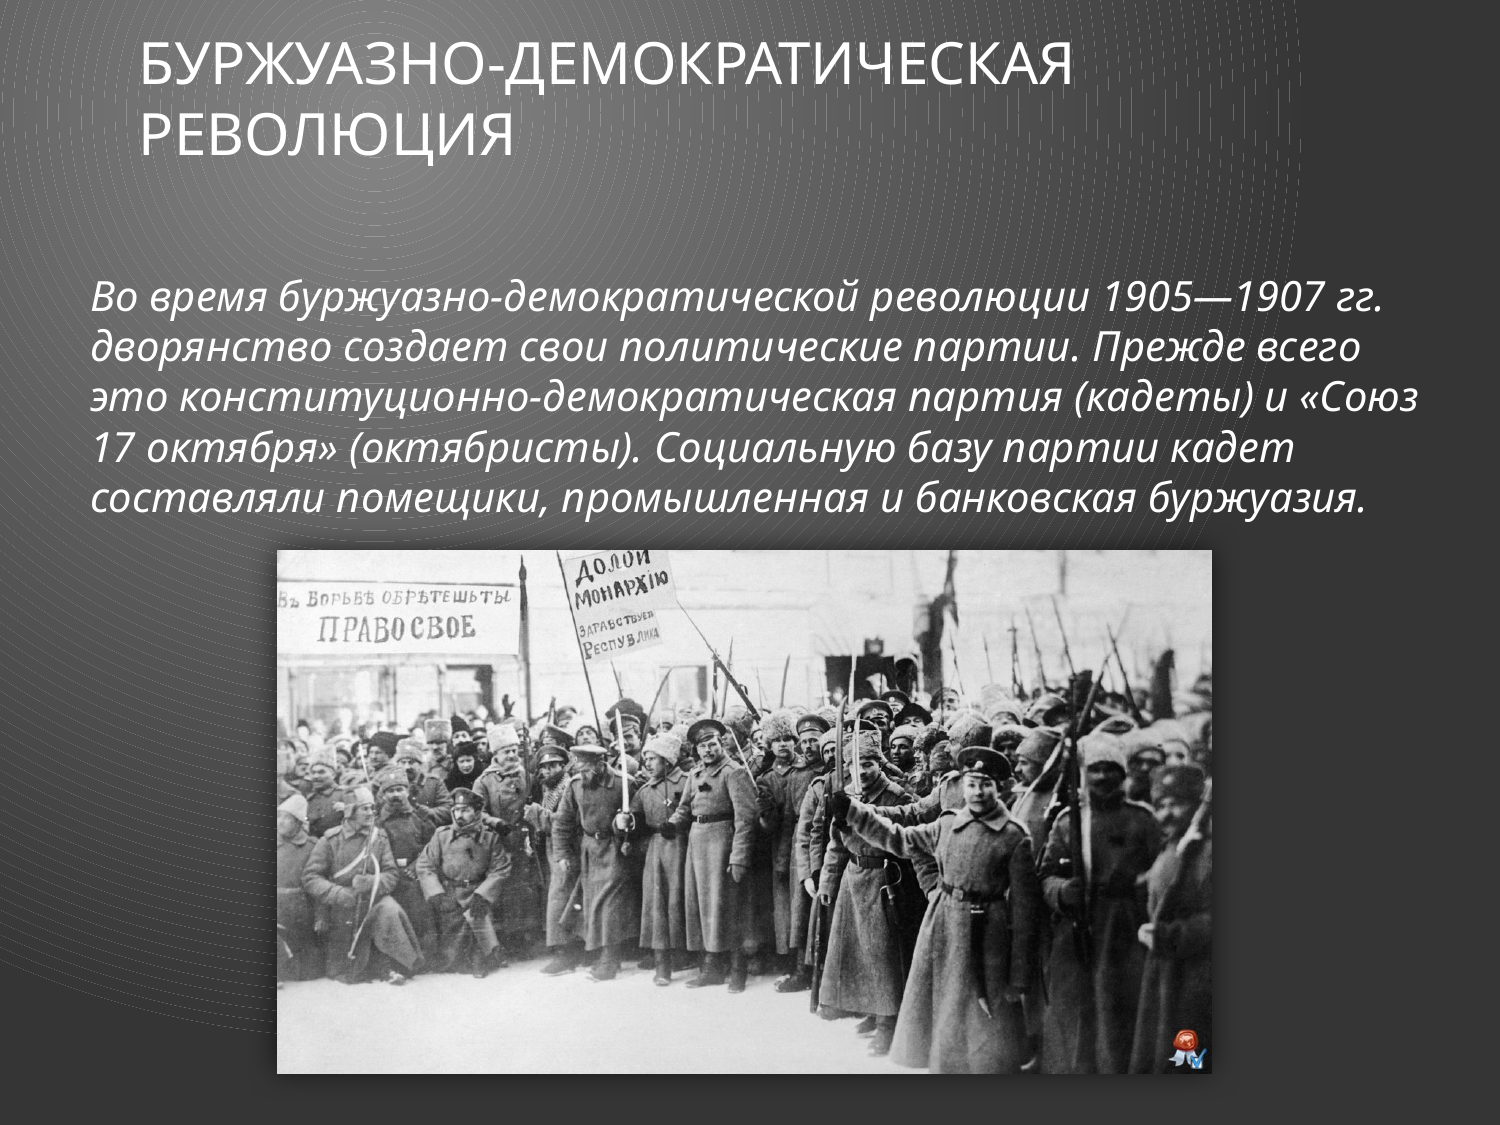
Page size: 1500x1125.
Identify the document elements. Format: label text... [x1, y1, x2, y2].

picture [277, 550, 1212, 1074]
list Во время буржуазно-демократической революции 1905—1907 гг. дворянство создает свои политические партии. Прежде всего это конституционно-демократическая партия (кадеты) и «Союз 17 октября» (октябристы). Социальную базу партии кадет составляли помещики, промышленная и банковская буржуазия. [75, 262, 1436, 551]
title буржуазно-демократическая революция [123, 19, 1341, 232]
